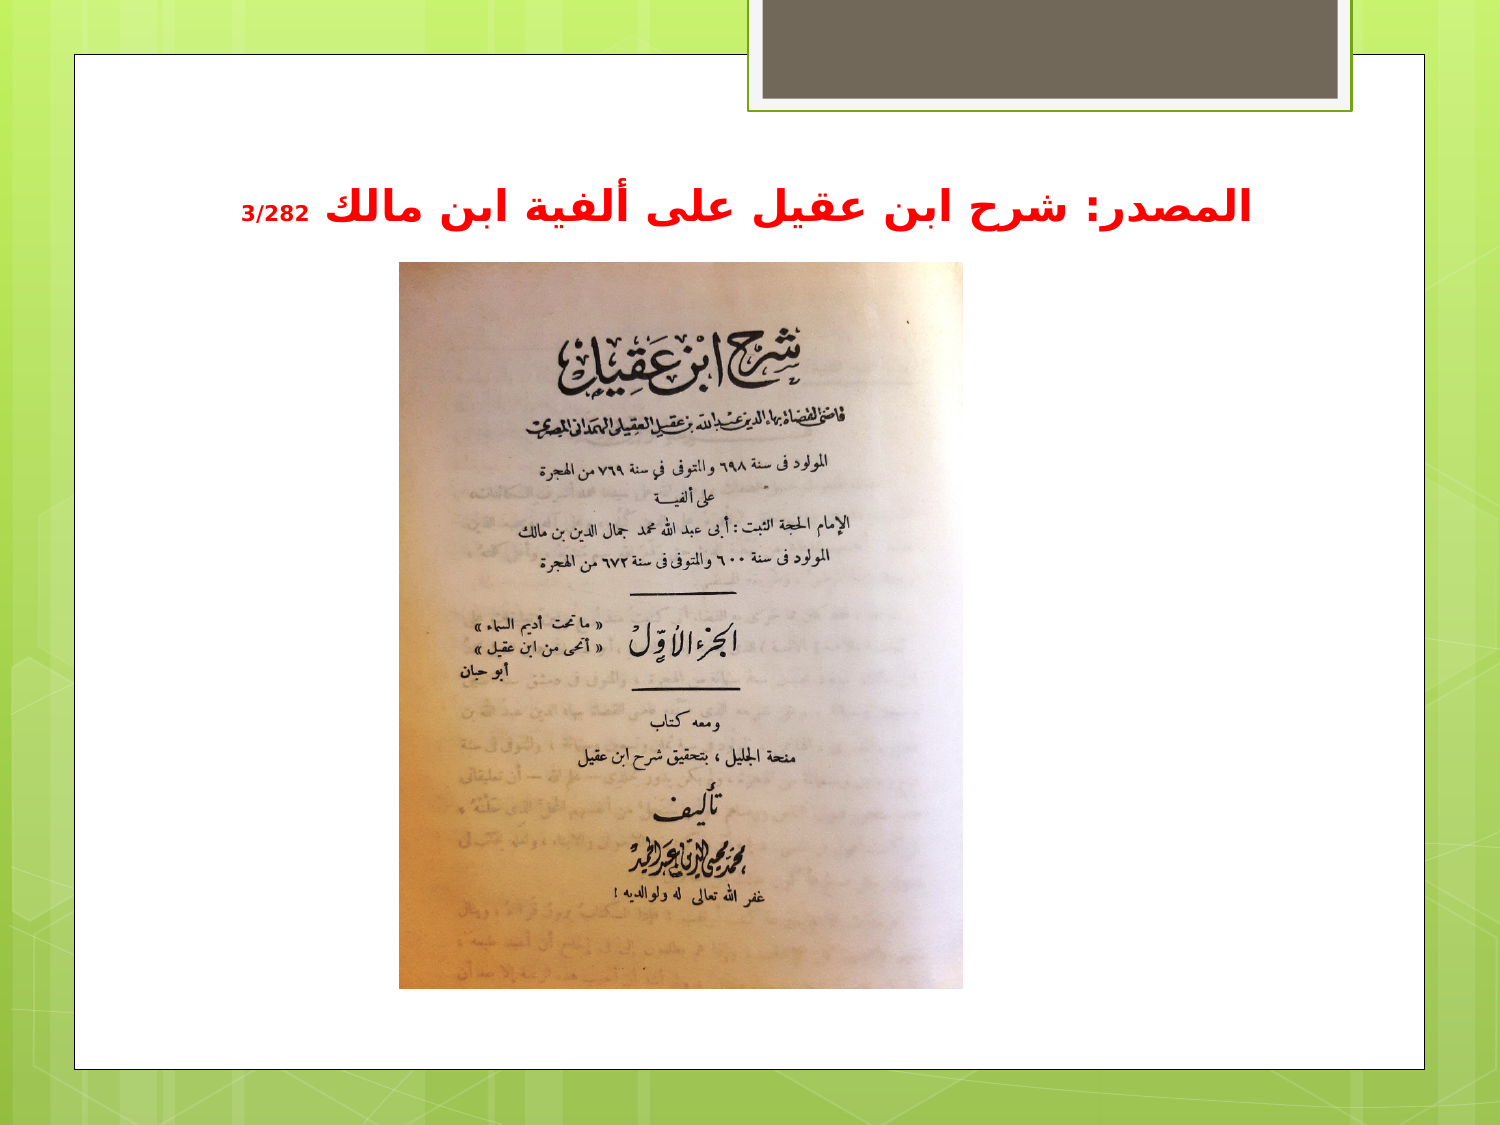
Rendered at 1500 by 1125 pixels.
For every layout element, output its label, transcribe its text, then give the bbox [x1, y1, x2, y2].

title المصدر: شرح ابن عقيل على ألفية ابن مالك 3/282 [171, 168, 1324, 238]
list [399, 262, 963, 989]
